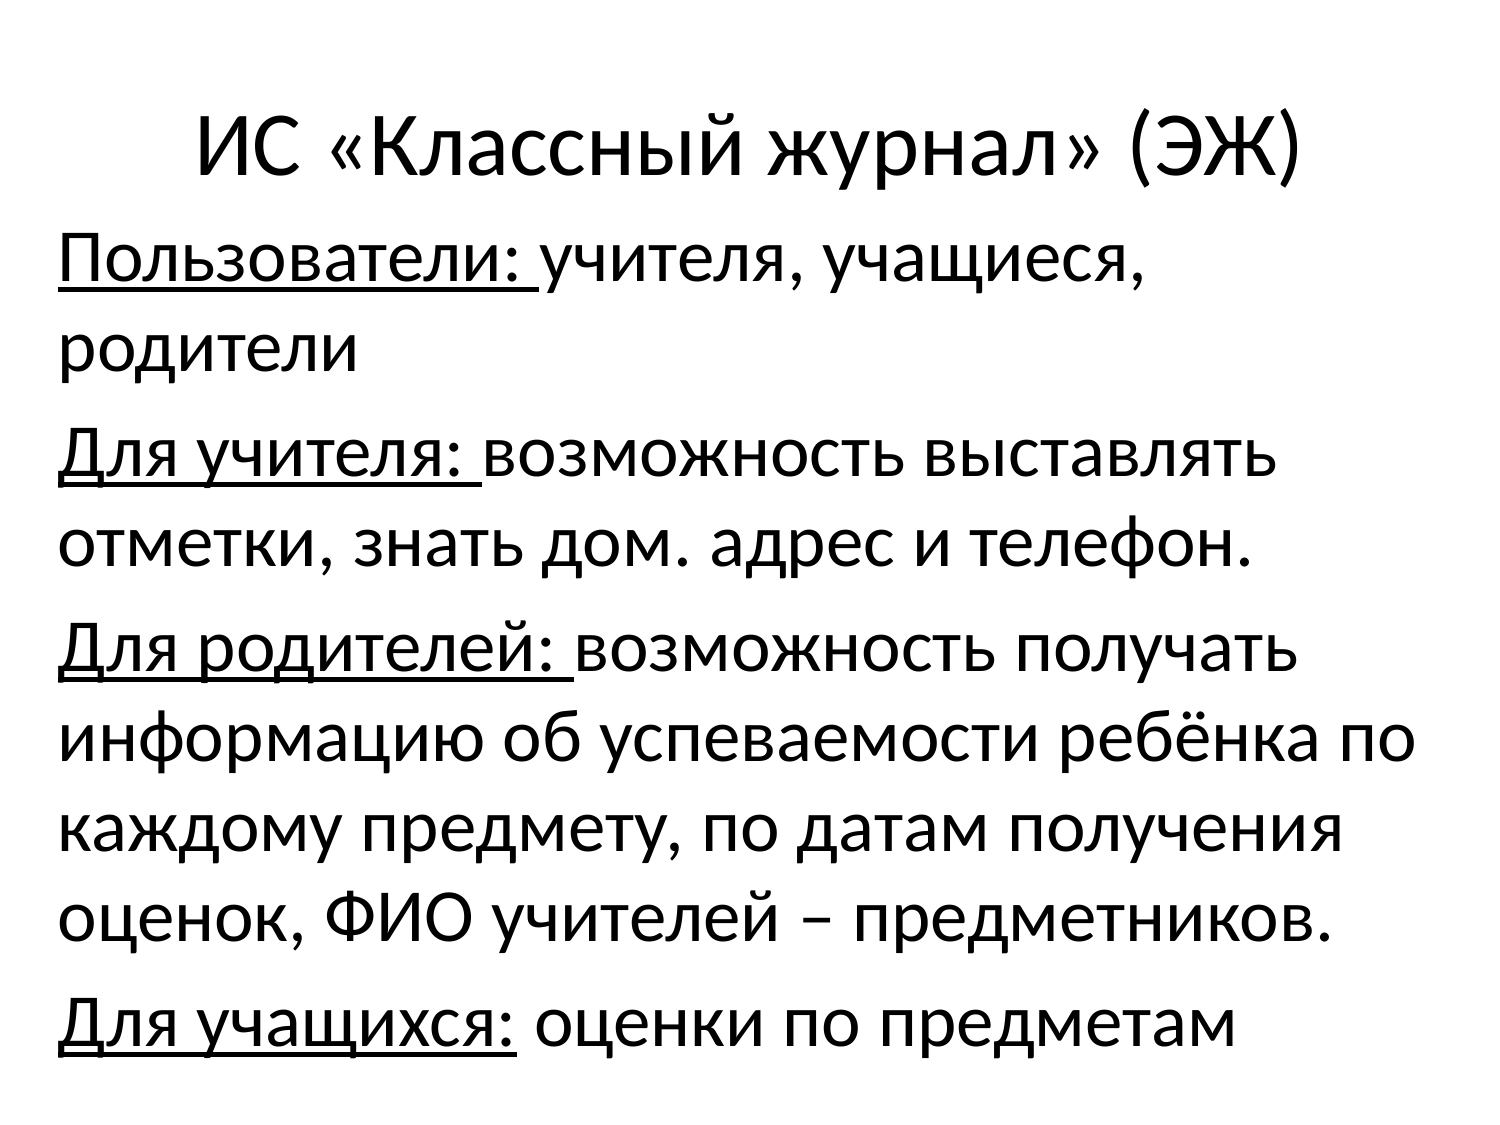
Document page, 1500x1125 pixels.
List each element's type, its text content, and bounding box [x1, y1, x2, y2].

title ИС «Классный журнал» (ЭЖ) [75, 45, 1425, 199]
list Пользователи: учителя, учащиеся, родители Для учителя: возможность выставлять отметки, знать дом. адрес и телефон. Для родителей: возможность получать информацию об успеваемости ребёнка по каждому предмету, по датам получения оценок, ФИО учителей – предметников. Для учащихся: оценки по предметам [42, 199, 1471, 1094]
